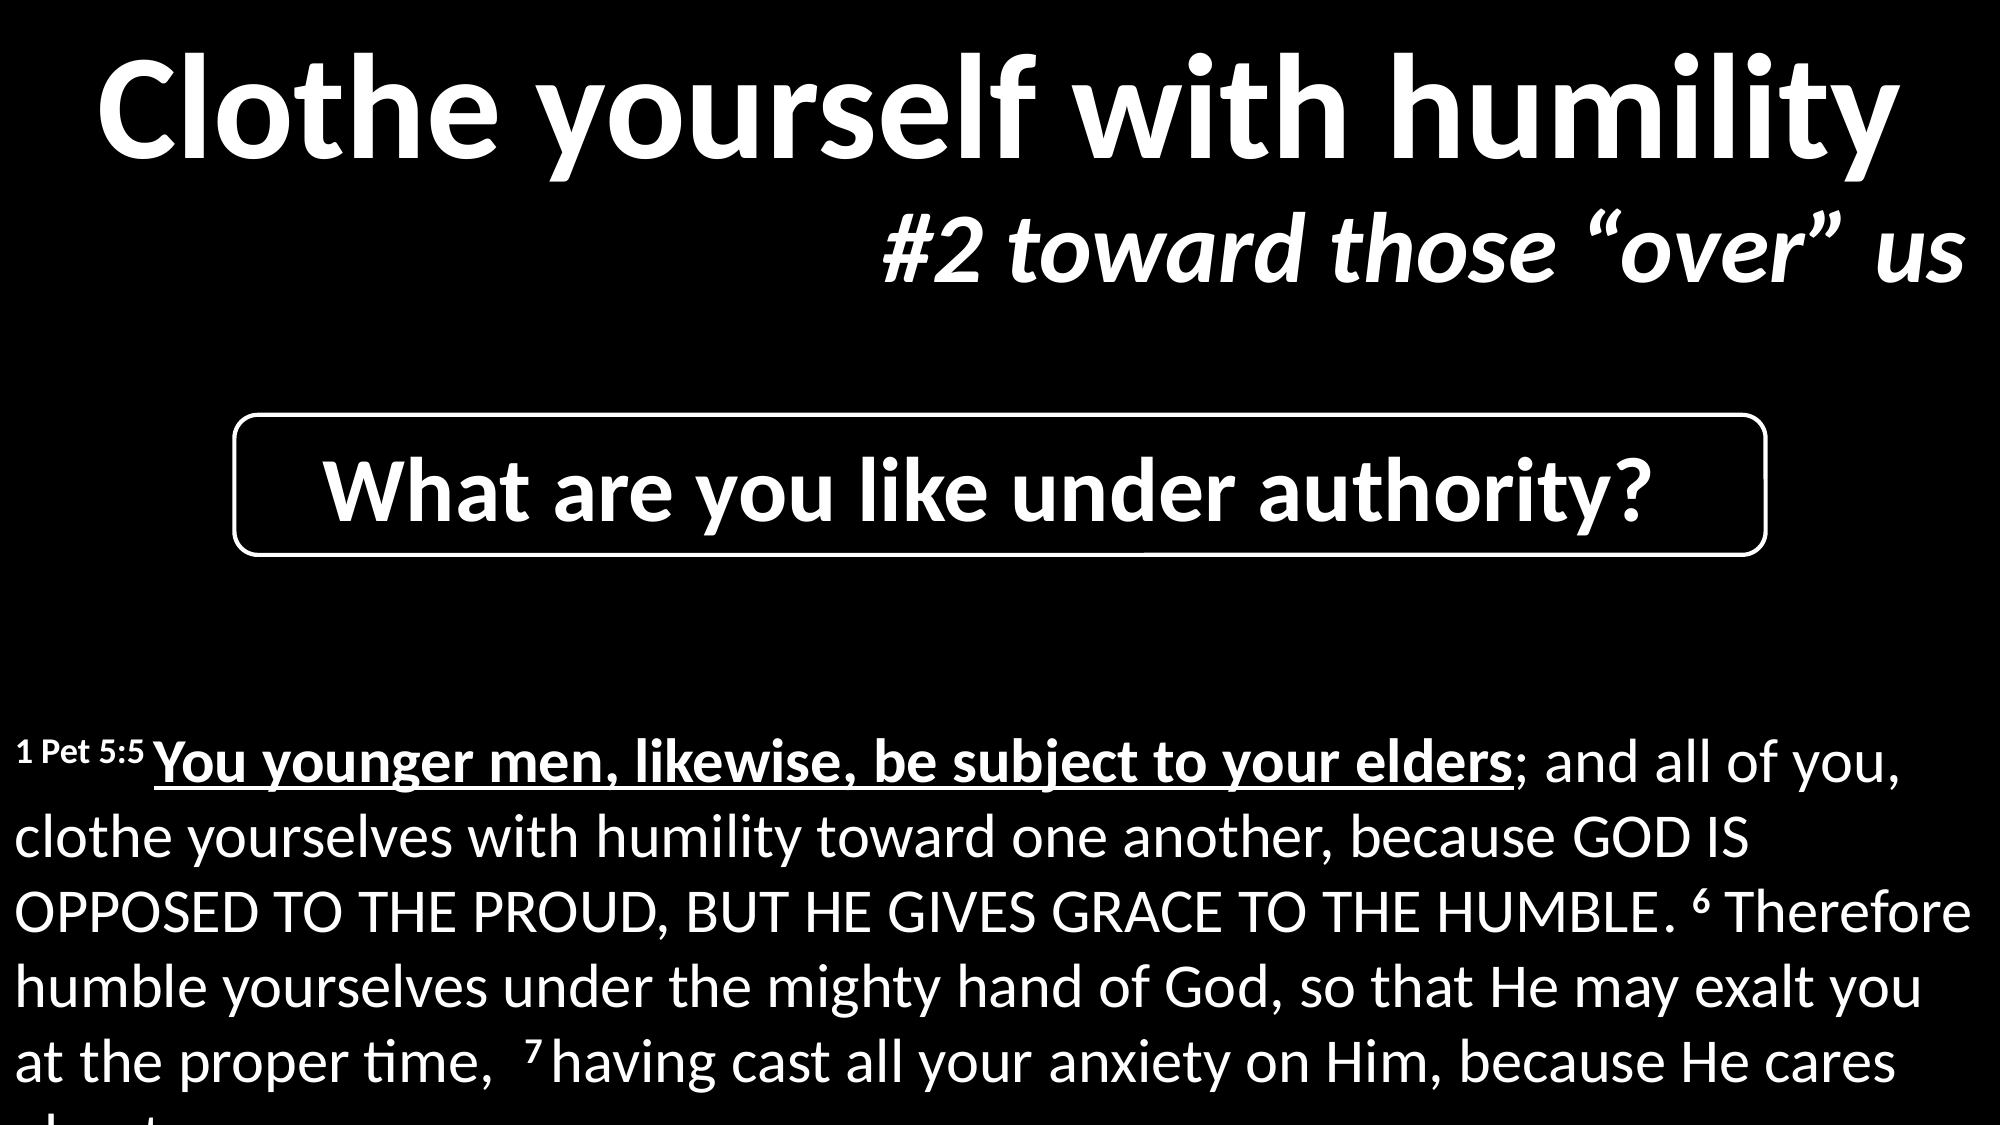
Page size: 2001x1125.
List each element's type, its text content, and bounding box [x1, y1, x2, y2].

text_box Clothe yourself with humility [0, 0, 2000, 199]
text_box #2 toward those “over” us [848, 160, 2000, 324]
text_box What are you like under authority? [232, 412, 1768, 557]
text_box 1 Pet 5:5 You younger men, likewise, be subject to your elders; and all of you, clothe yourselves with humility toward one another, because God is opposed to the proud, but He gives grace to the humble. 6 Therefore humble yourselves under the mighty hand of God, so that He may exalt you at the proper time, 7 having cast all your anxiety on Him, because He cares about you. [0, 710, 2000, 1102]
